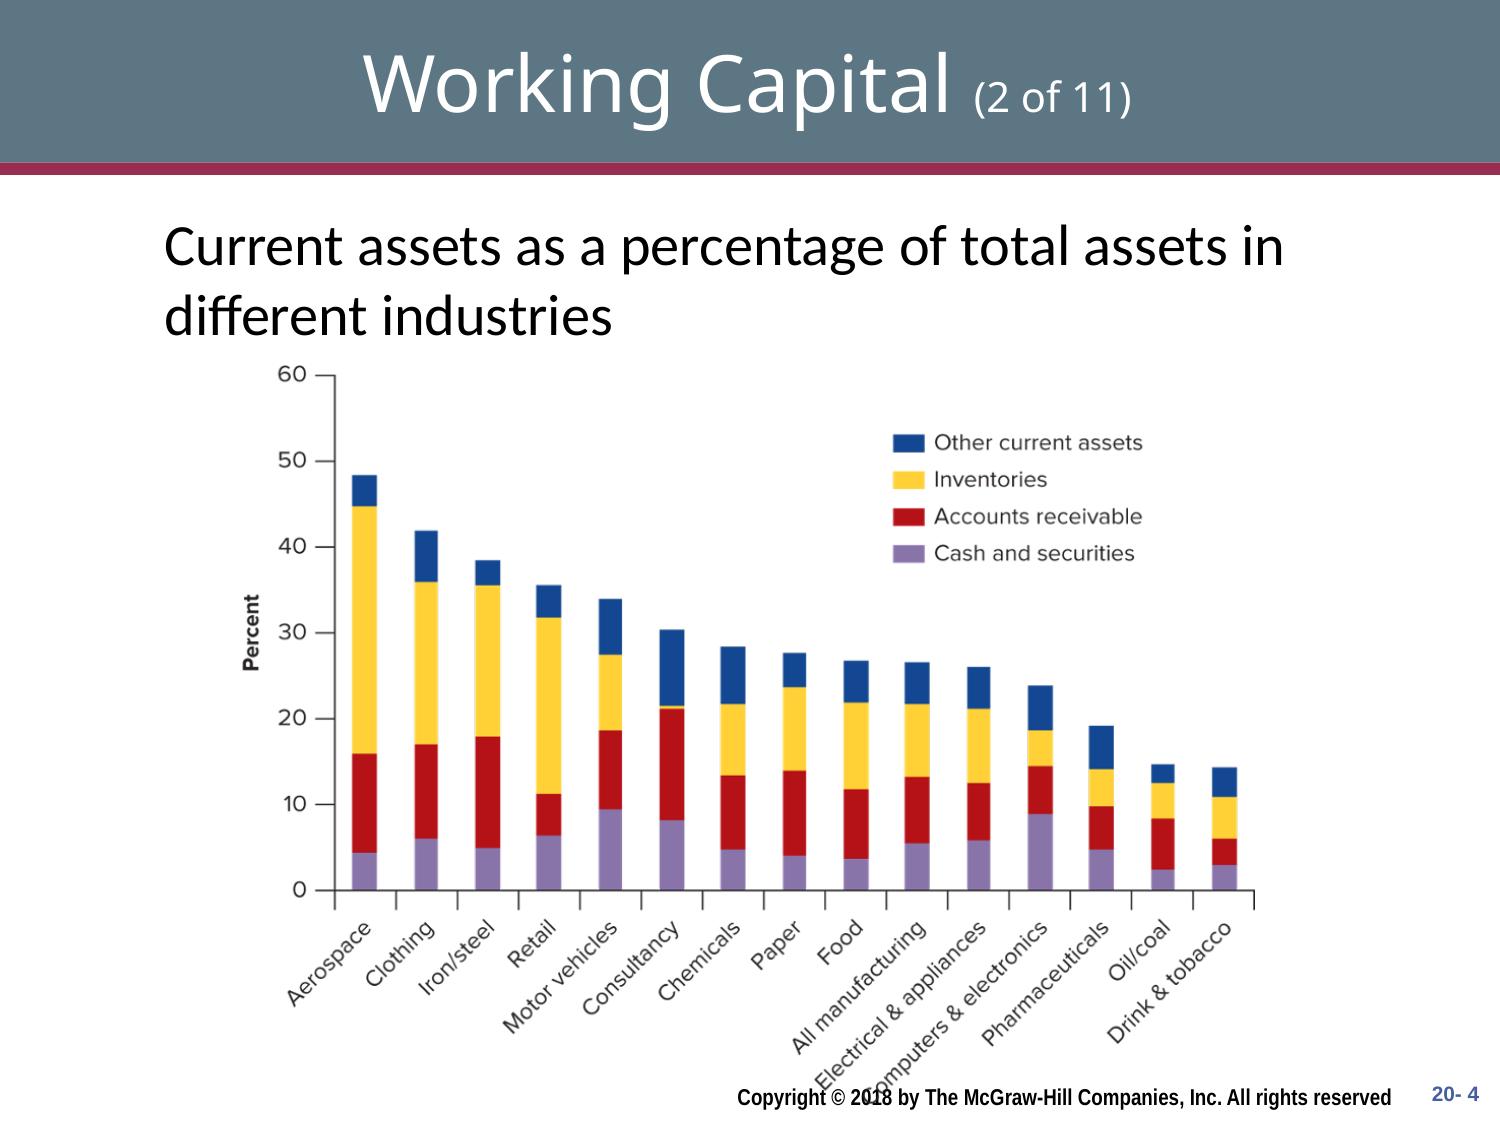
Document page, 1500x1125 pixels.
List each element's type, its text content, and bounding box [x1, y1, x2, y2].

title Working Capital (2 of 11) [37, 12, 1457, 150]
picture [238, 362, 1255, 1113]
list Current assets as a percentage of total assets in different industries [150, 200, 1425, 963]
